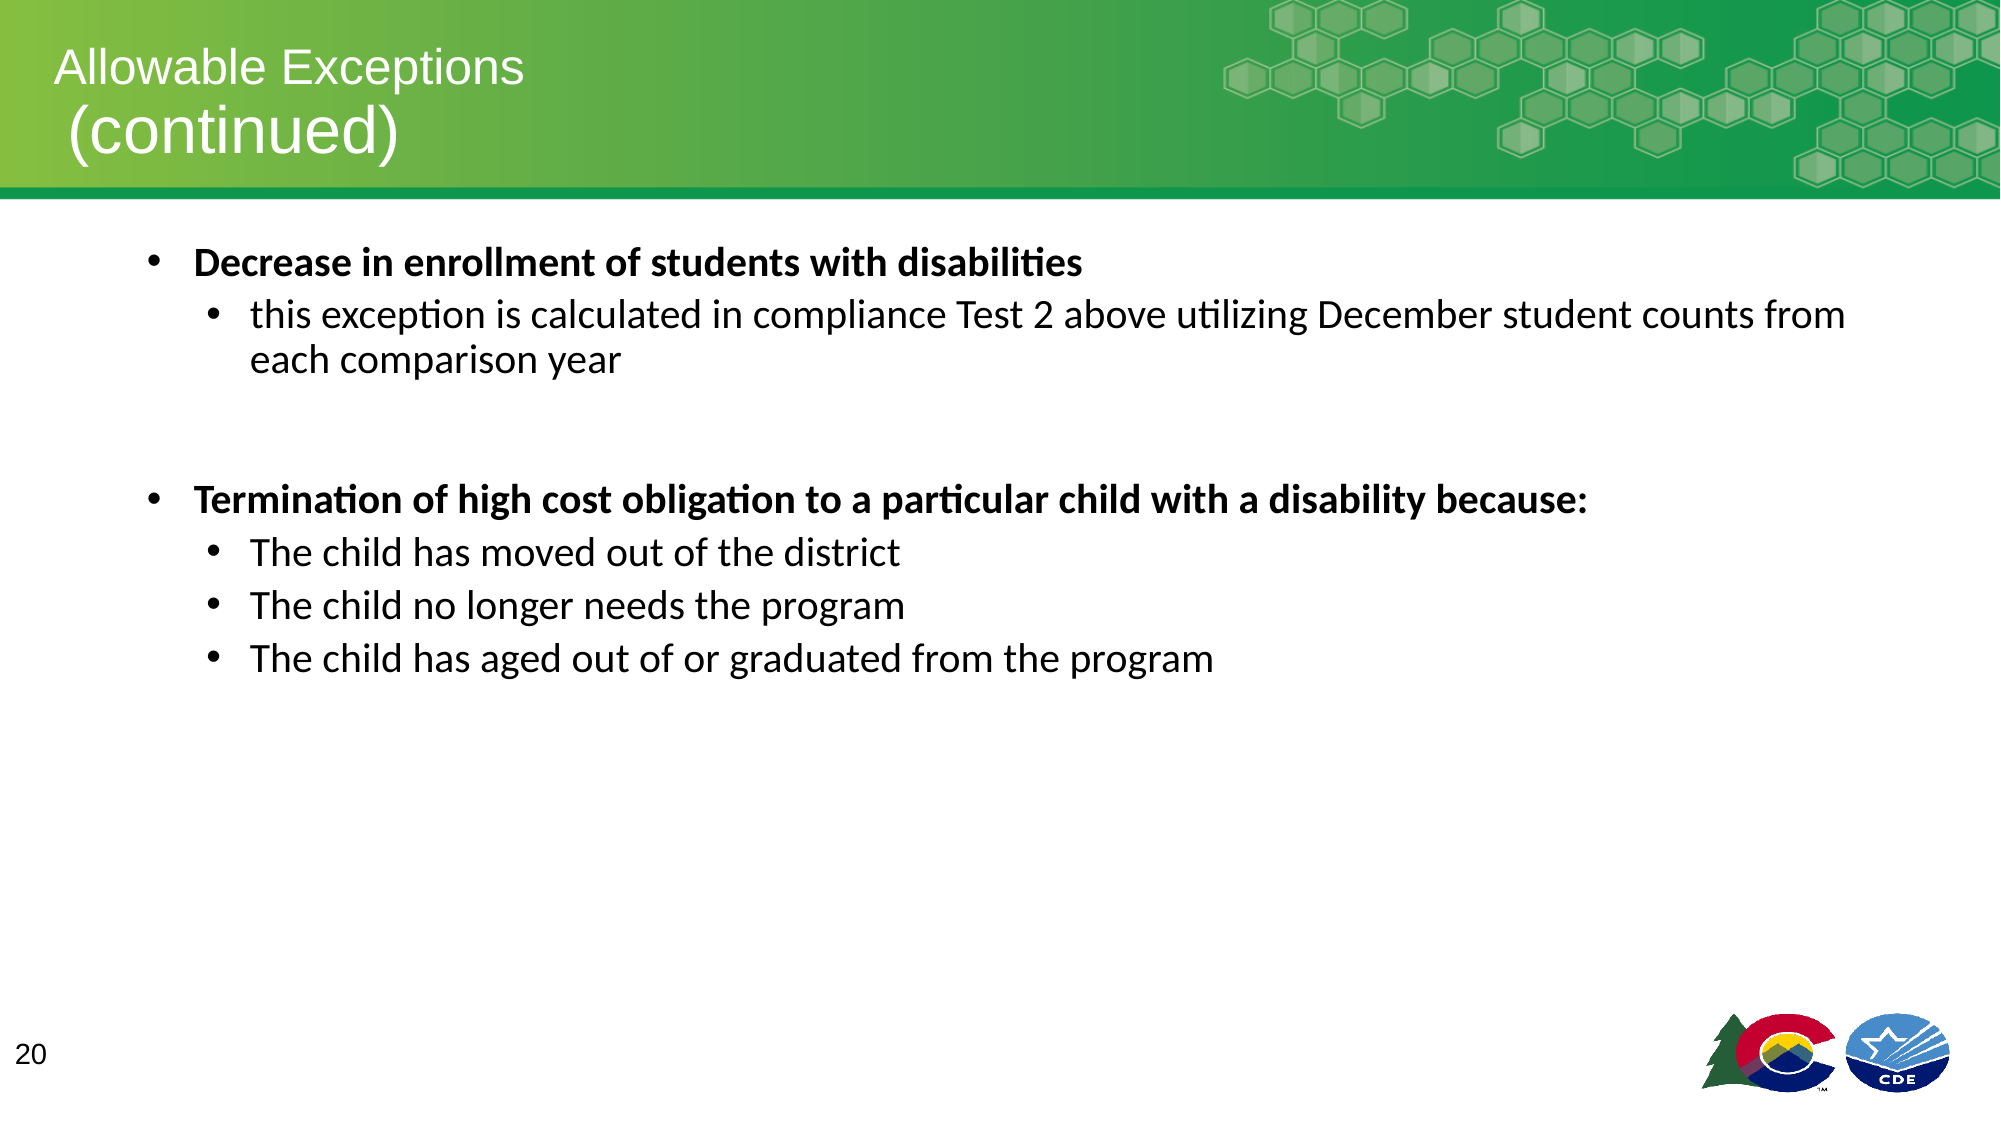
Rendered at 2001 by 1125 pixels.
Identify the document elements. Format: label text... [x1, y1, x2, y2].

footer 20 [0, 1027, 634, 1088]
picture [0, 0, 2000, 200]
title Allowable Exceptions (continued) [53, 41, 1384, 166]
picture [1700, 1012, 1950, 1093]
list Decrease in enrollment of students with disabilities this exception is calculated in compliance Test 2 above utilizing December student counts from each comparison year Termination of high cost obligation to a particular child with a disability because: The child has moved out of the district The child no longer needs the program The child has aged out of or graduated from the program [137, 239, 1863, 1002]
